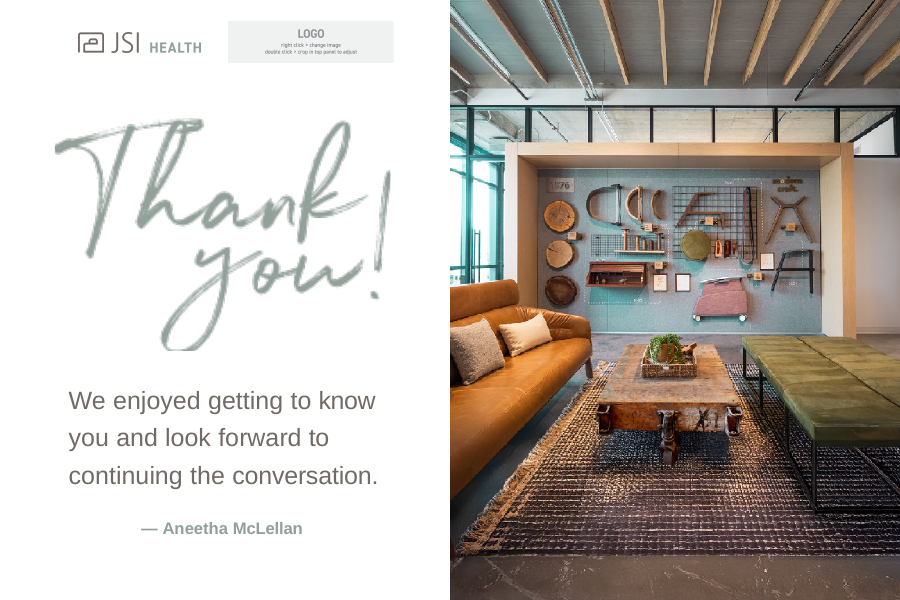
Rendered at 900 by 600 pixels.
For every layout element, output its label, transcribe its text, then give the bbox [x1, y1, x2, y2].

picture [77, 31, 201, 53]
text_box We enjoyed getting to know you and look forward to continuing the conversation. [66, 374, 383, 490]
picture [54, 118, 391, 352]
picture [449, 0, 900, 600]
text_box — Aneetha McLellan [72, 510, 372, 545]
picture [227, 21, 394, 63]
